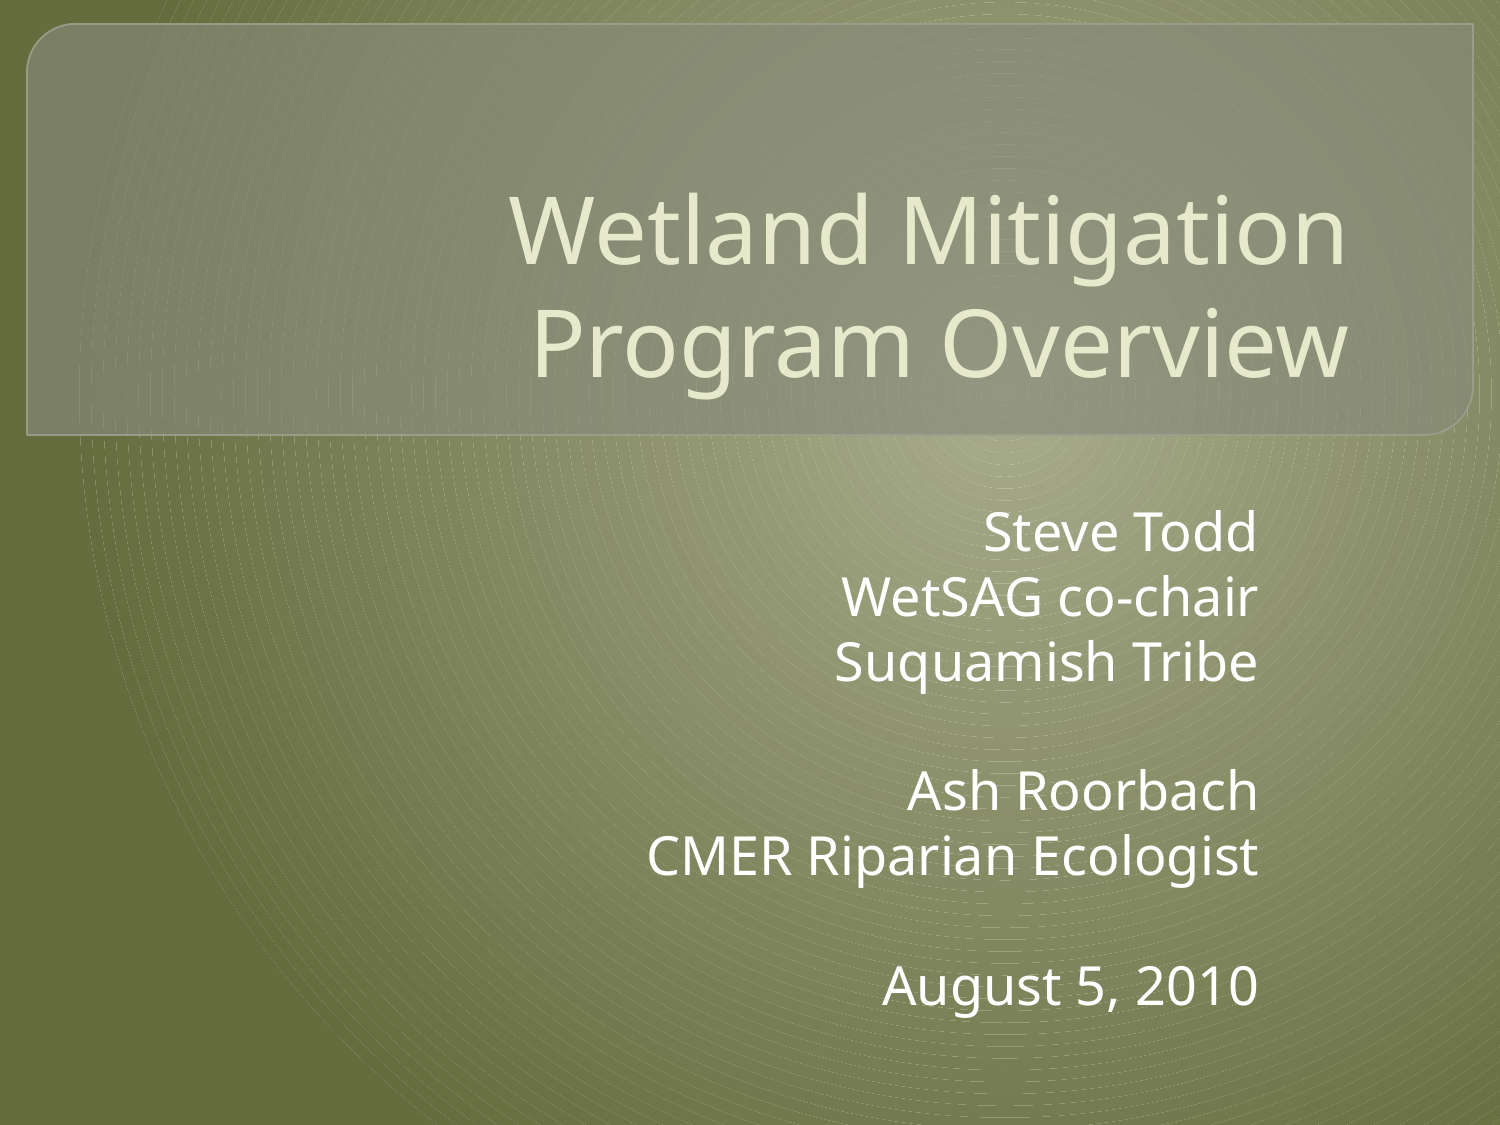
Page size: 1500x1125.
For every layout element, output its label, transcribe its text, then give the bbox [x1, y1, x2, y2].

title Wetland Mitigation Program Overview [112, 162, 1388, 404]
subtitle Steve Todd WetSAG co-chair Suquamish Tribe Ash Roorbach CMER Riparian Ecologist August 5, 2010 [249, 424, 1301, 1026]
